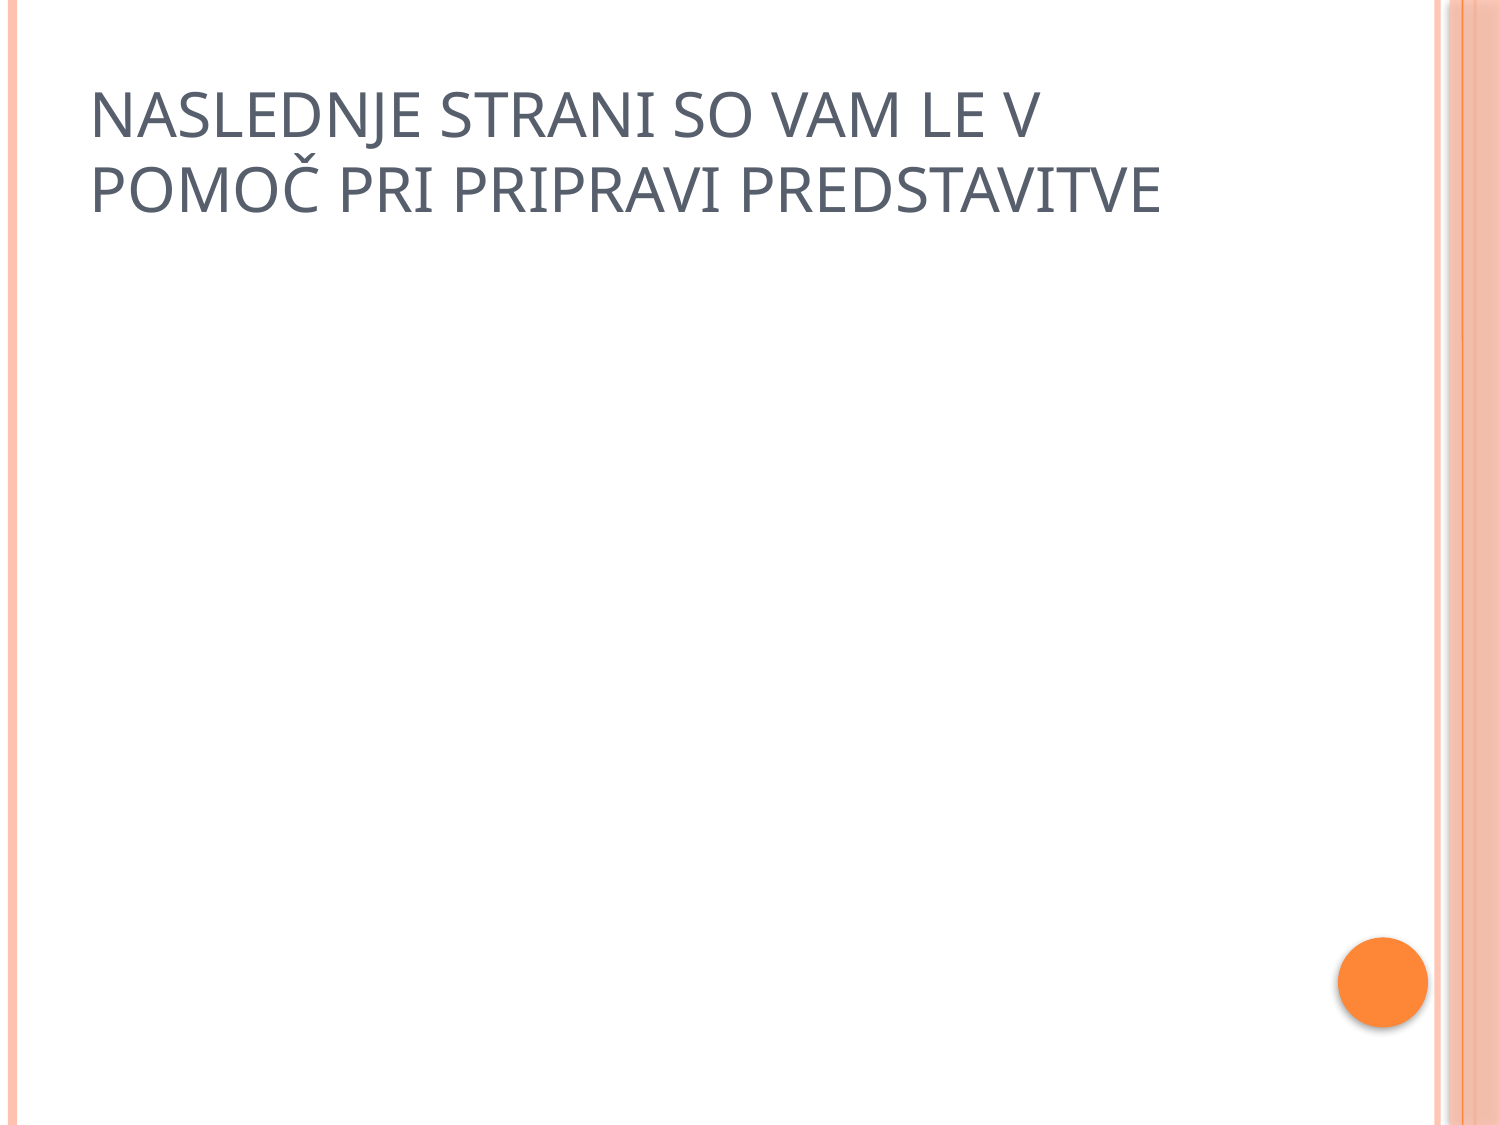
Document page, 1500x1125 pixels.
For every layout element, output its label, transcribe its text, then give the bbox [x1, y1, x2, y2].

title NASLEDNJE STRANI SO VAM LE V POMOČ PRI PRIPRAVI PREDSTAVITVE [75, 45, 1300, 233]
